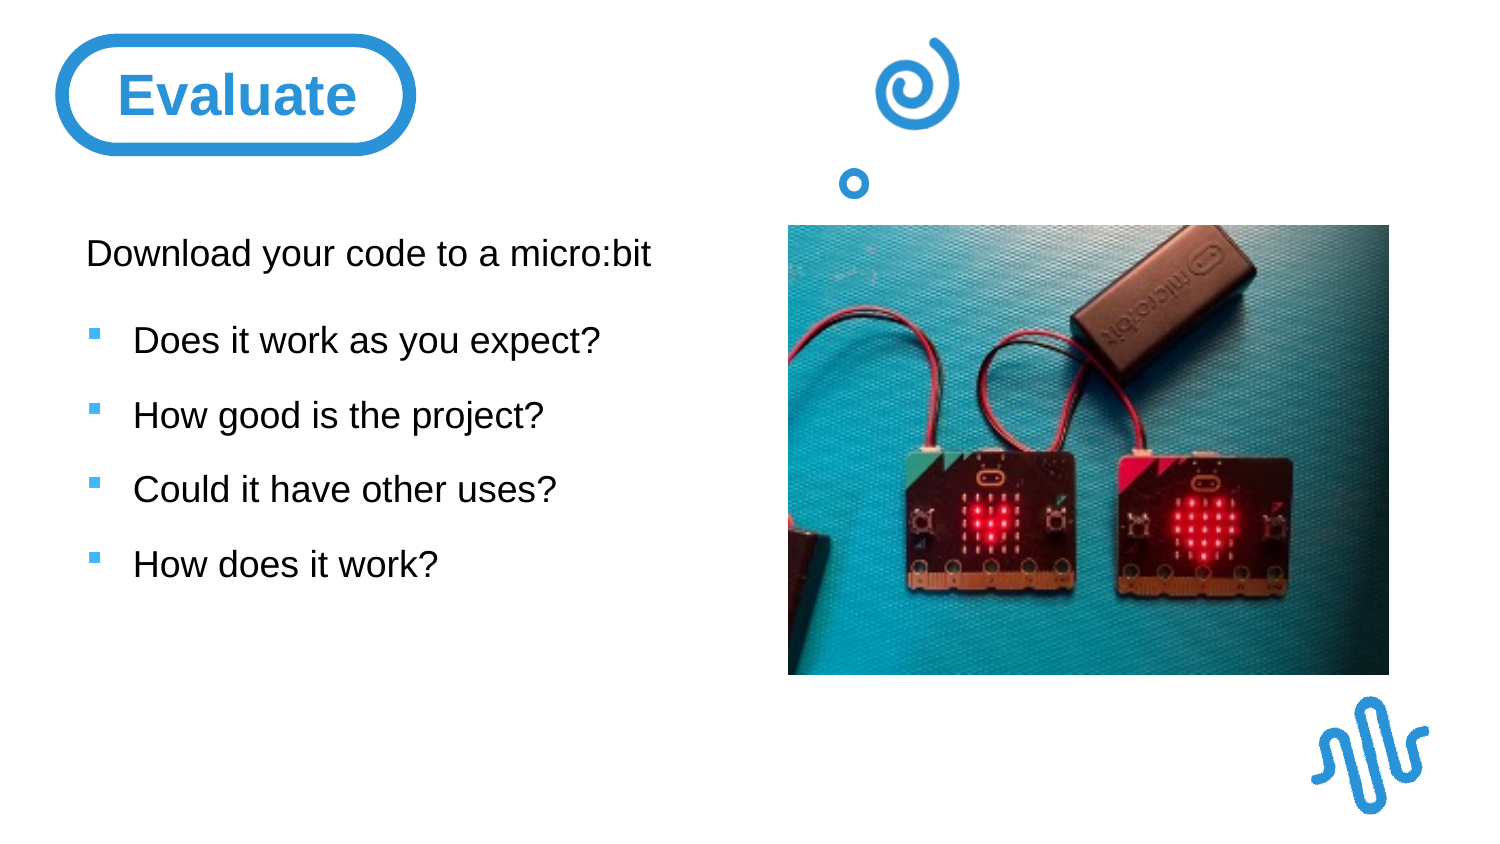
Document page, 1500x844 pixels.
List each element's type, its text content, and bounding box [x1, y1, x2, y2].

title Evaluate [110, 34, 361, 39]
picture [788, 225, 1389, 675]
picture [869, 35, 965, 135]
text_box [60, 39, 411, 151]
text_box Download your code to a micro:bit Does it work as you expect? How good is the project? Could it have other uses? How does it work? [69, 217, 869, 667]
title Evaluate [110, 151, 361, 159]
picture [1297, 683, 1442, 827]
picture [839, 168, 869, 199]
